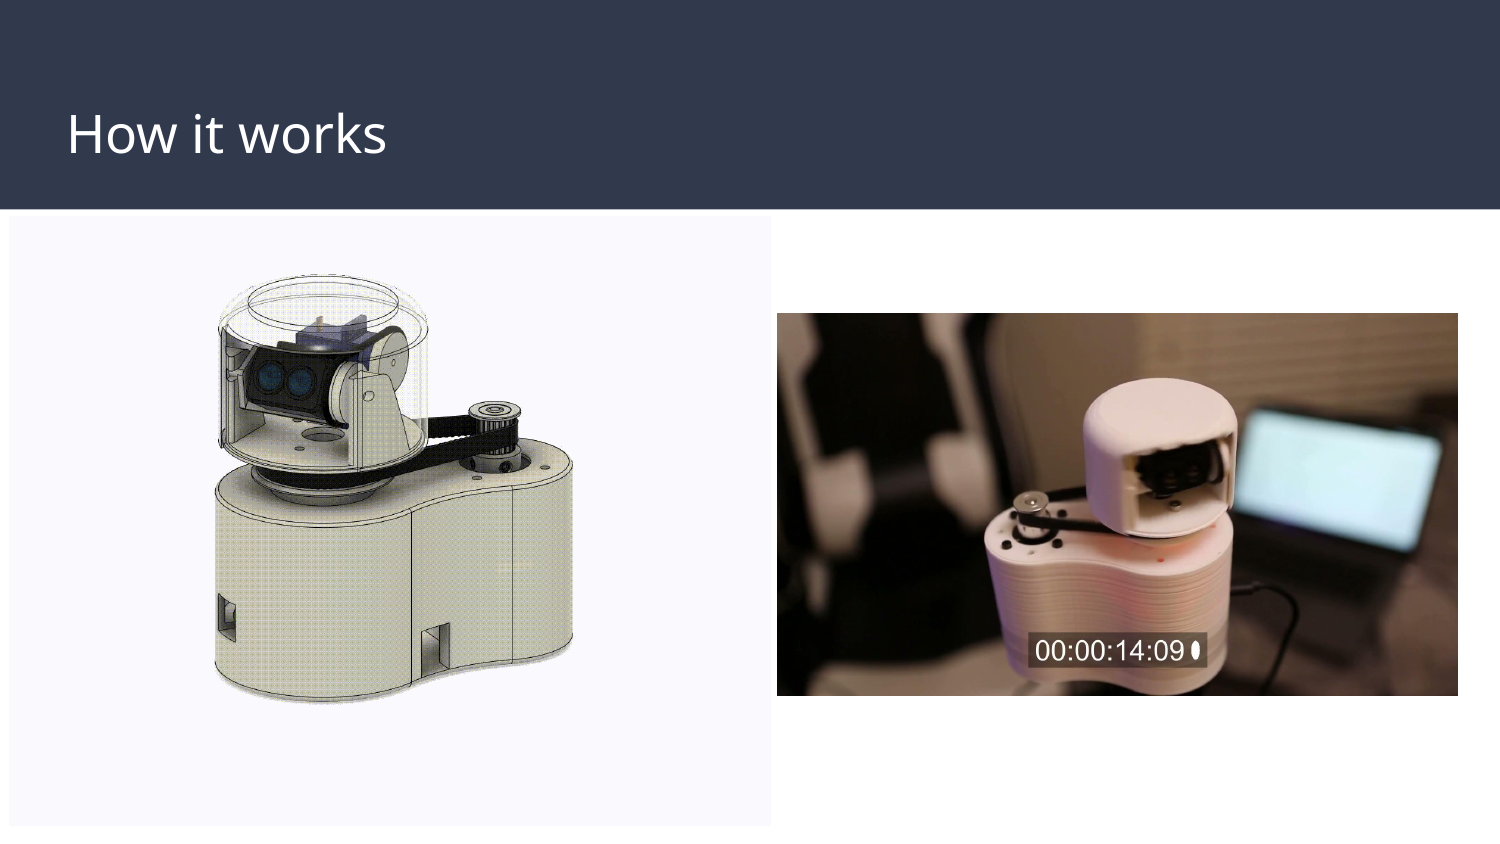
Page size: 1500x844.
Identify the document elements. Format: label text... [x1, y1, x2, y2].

picture [9, 216, 772, 826]
picture [777, 312, 1458, 696]
title How it works [51, 82, 1449, 185]
